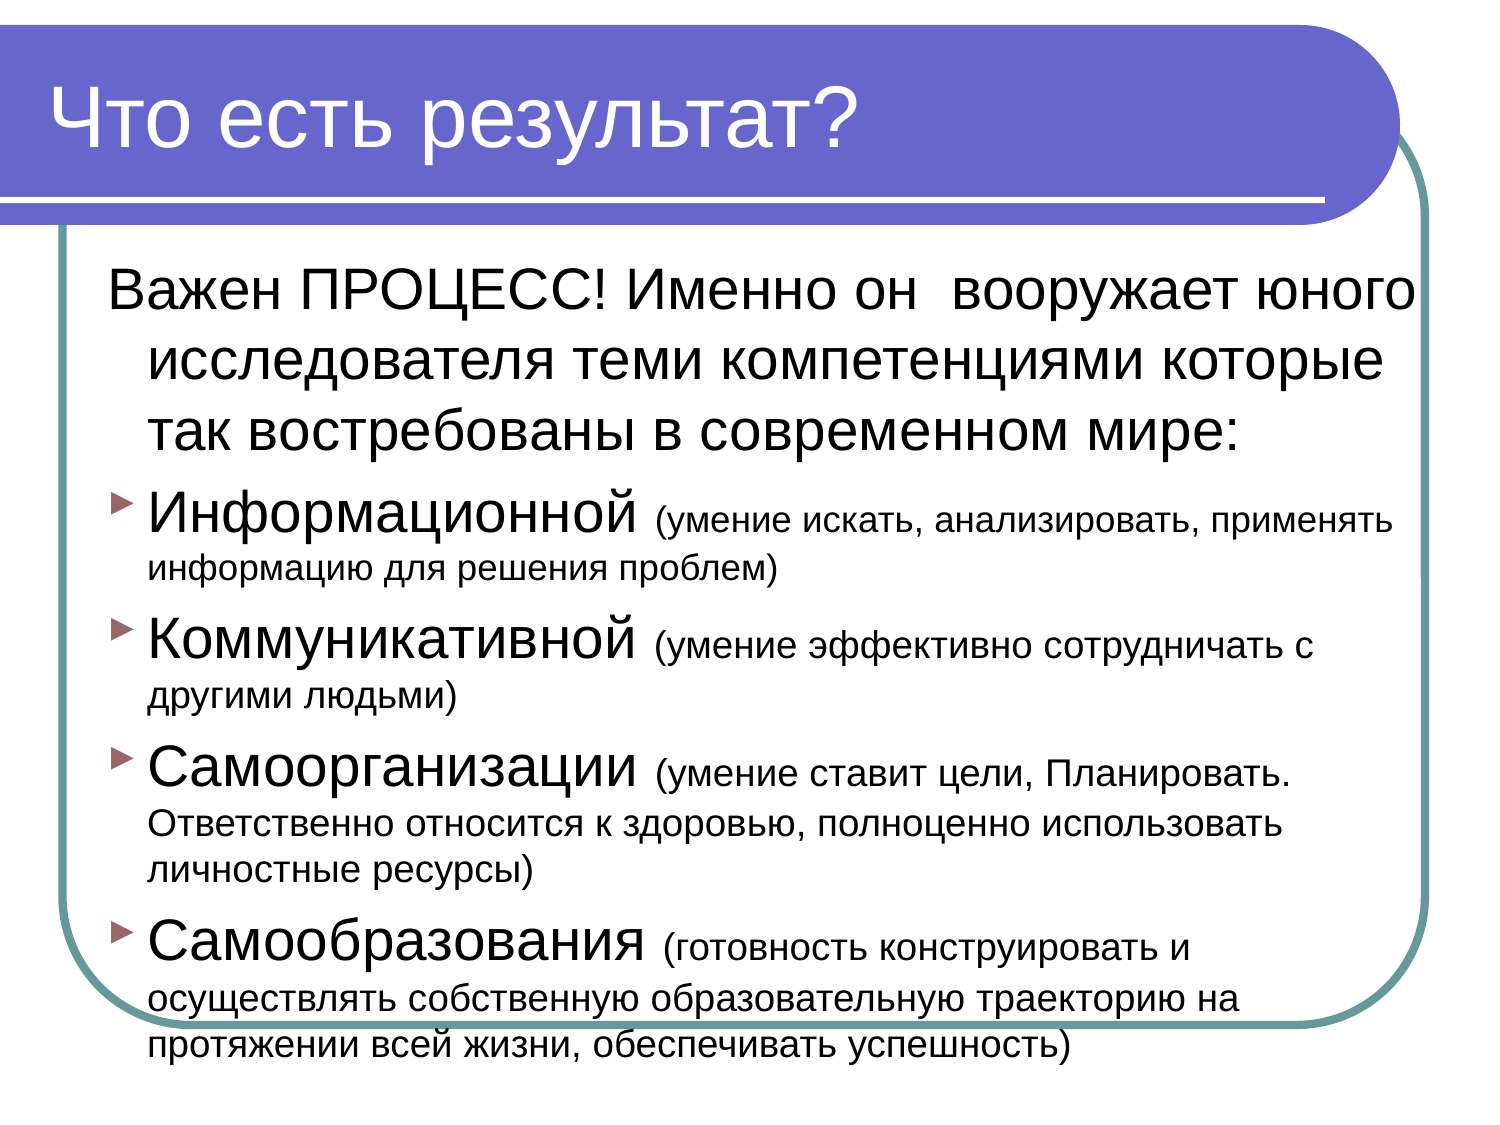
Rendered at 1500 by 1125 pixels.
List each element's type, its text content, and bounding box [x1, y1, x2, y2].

title Что есть результат? [31, 37, 1348, 188]
list Важен ПРОЦЕСС! Именно он вооружает юного исследователя теми компетенциями которые так востребованы в современном мире: Информационной (умение искать, анализировать, применять информацию для решения проблем) Коммуникативной (умение эффективно сотрудничать с другими людьми) Самоорганизации (умение ставит цели, Планировать. Ответственно относится к здоровью, полноценно использовать личностные ресурсы) Самообразования (готовность конструировать и осуществлять собственную образовательную траекторию на протяжении всей жизни, обеспечивать успешность) [74, 242, 1466, 1079]
